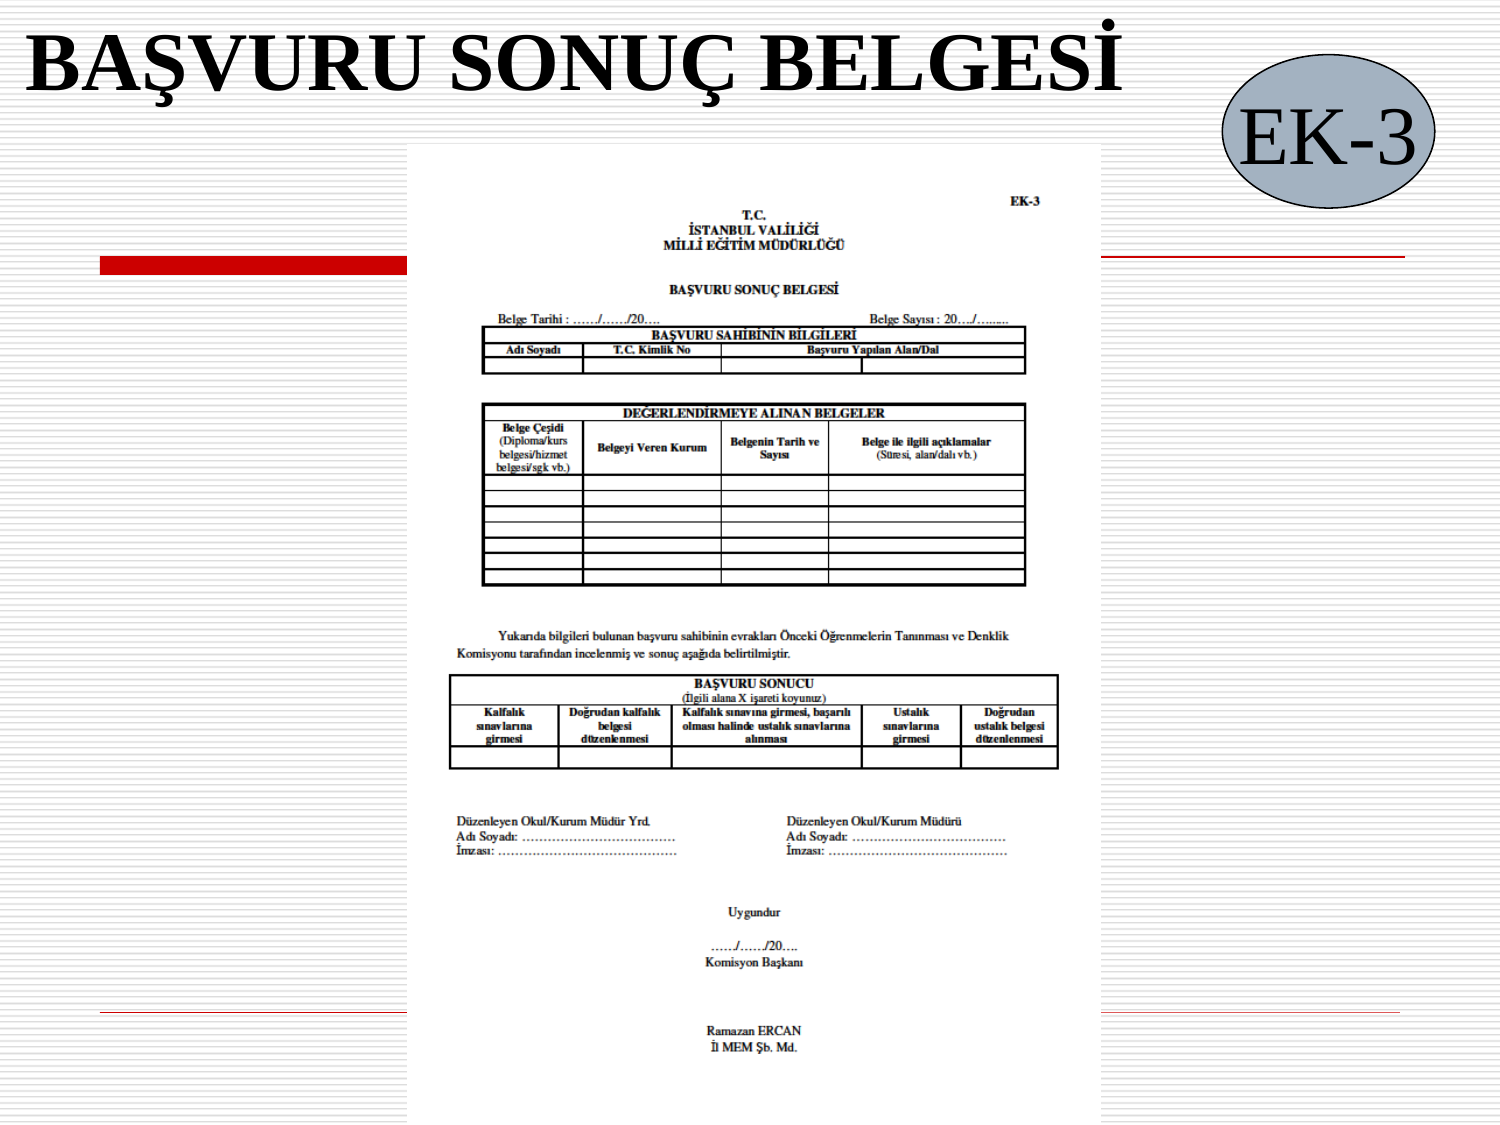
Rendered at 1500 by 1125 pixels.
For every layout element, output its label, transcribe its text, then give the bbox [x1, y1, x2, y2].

picture [0, 0, 1500, 1125]
text_box BAŞVURU SONUÇ BELGESİ [0, 0, 1152, 115]
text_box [407, 144, 1101, 1125]
text_box EK-3 [1222, 54, 1435, 209]
